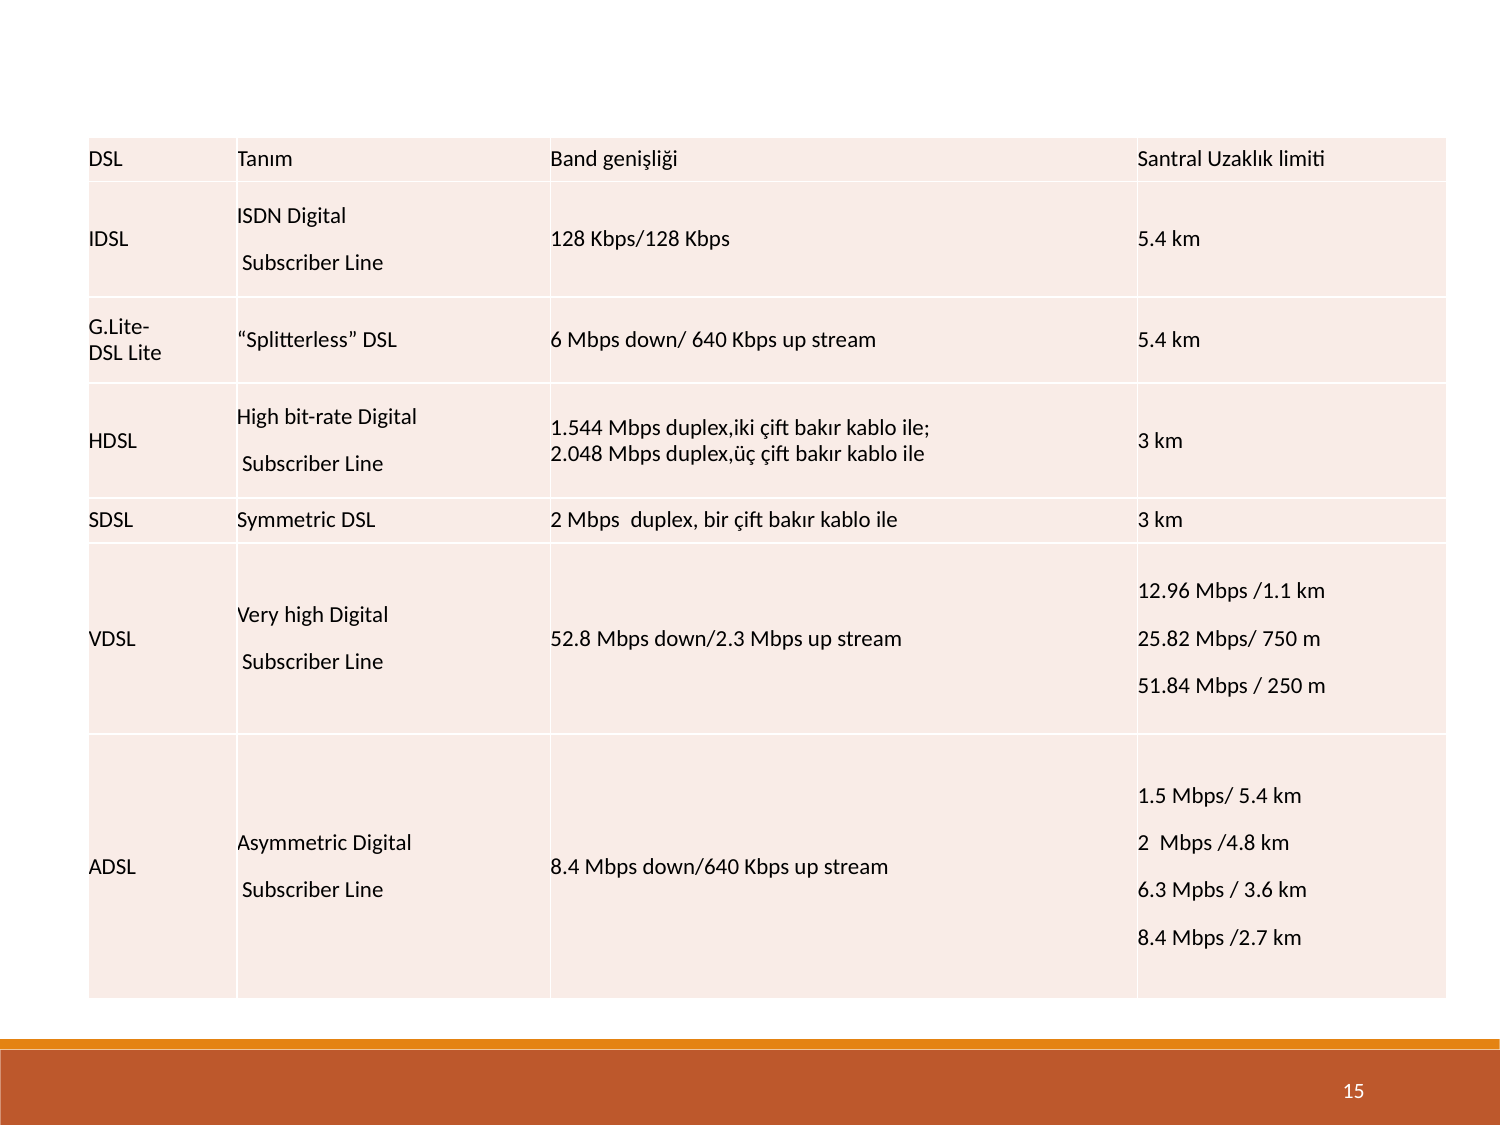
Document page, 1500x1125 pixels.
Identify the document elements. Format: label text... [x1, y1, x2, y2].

table_header Tanım [238, 138, 550, 181]
table_cell 52.8 Mbps down/2.3 Mbps up stream [551, 544, 1137, 733]
table_cell 5.4 km [1138, 182, 1446, 296]
table_cell ADSL [89, 735, 236, 998]
table_cell 3 km [1138, 499, 1446, 542]
table_cell 3 km [1138, 384, 1446, 497]
table_cell Symmetric DSL [238, 499, 550, 542]
table_cell IDSL [89, 182, 236, 296]
table_cell HDSL [89, 384, 236, 497]
table_cell Asymmetric Digital Subscriber Line [238, 735, 550, 998]
table_cell 2 Mbps duplex, bir çift bakır kablo ile [551, 499, 1137, 542]
table_header Santral Uzaklık limiti [1138, 138, 1446, 181]
slide_number 15 [1218, 1059, 1380, 1120]
table_cell ISDN Digital Subscriber Line [238, 182, 550, 296]
table_cell SDSL [89, 499, 236, 542]
table_cell 6 Mbps down/ 640 Kbps up stream [551, 298, 1137, 382]
table_cell 12.96 Mbps /1.1 km 25.82 Mbps/ 750 m 51.84 Mbps / 250 m [1138, 544, 1446, 733]
table_header Band genişliği [551, 138, 1137, 181]
table_cell 1.5 Mbps/ 5.4 km 2 Mbps /4.8 km 6.3 Mpbs / 3.6 km 8.4 Mbps /2.7 km [1138, 735, 1446, 998]
table_cell VDSL [89, 544, 236, 733]
table_cell G.Lite- DSL Lite [89, 298, 236, 382]
table_header DSL [89, 138, 236, 181]
table_cell 1.544 Mbps duplex,iki çift bakır kablo ile; 2.048 Mbps duplex,üç çift bakır kablo ile [551, 384, 1137, 497]
table_cell High bit-rate Digital Subscriber Line [238, 384, 550, 497]
table_cell “Splitterless” DSL [238, 298, 550, 382]
table_cell 5.4 km [1138, 298, 1446, 382]
table_cell 128 Kbps/128 Kbps [551, 182, 1137, 296]
table_cell 8.4 Mbps down/640 Kbps up stream [551, 735, 1137, 998]
table_cell Very high Digital Subscriber Line [238, 544, 550, 733]
